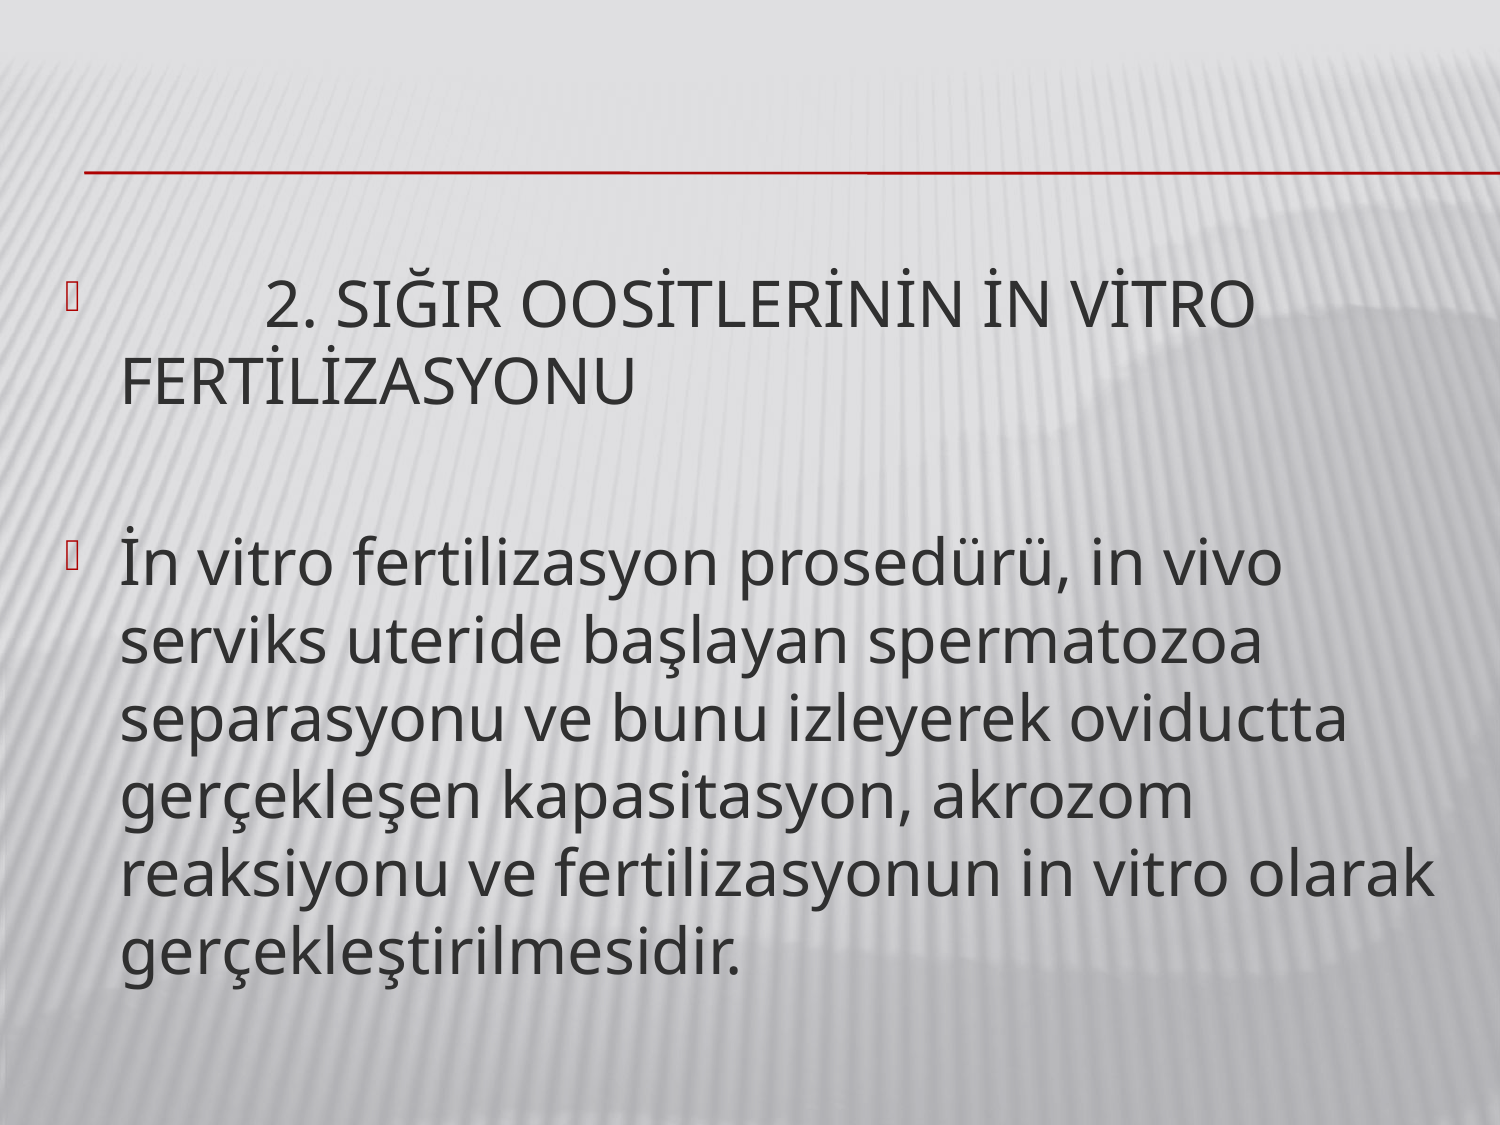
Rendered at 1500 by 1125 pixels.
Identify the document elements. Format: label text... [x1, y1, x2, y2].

list 2. SIĞIR OOSİTLERİNİN İN VİTRO FERTİLİZASYONU İn vitro fertilizasyon prosedürü, in vivo serviks uteride başlayan spermatozoa separasyonu ve bunu izleyerek oviductta gerçekleşen kapasitasyon, akrozom reaksiyonu ve fertilizasyonun in vitro olarak gerçekleştirilmesidir. [50, 254, 1475, 998]
title [50, 75, 1475, 254]
